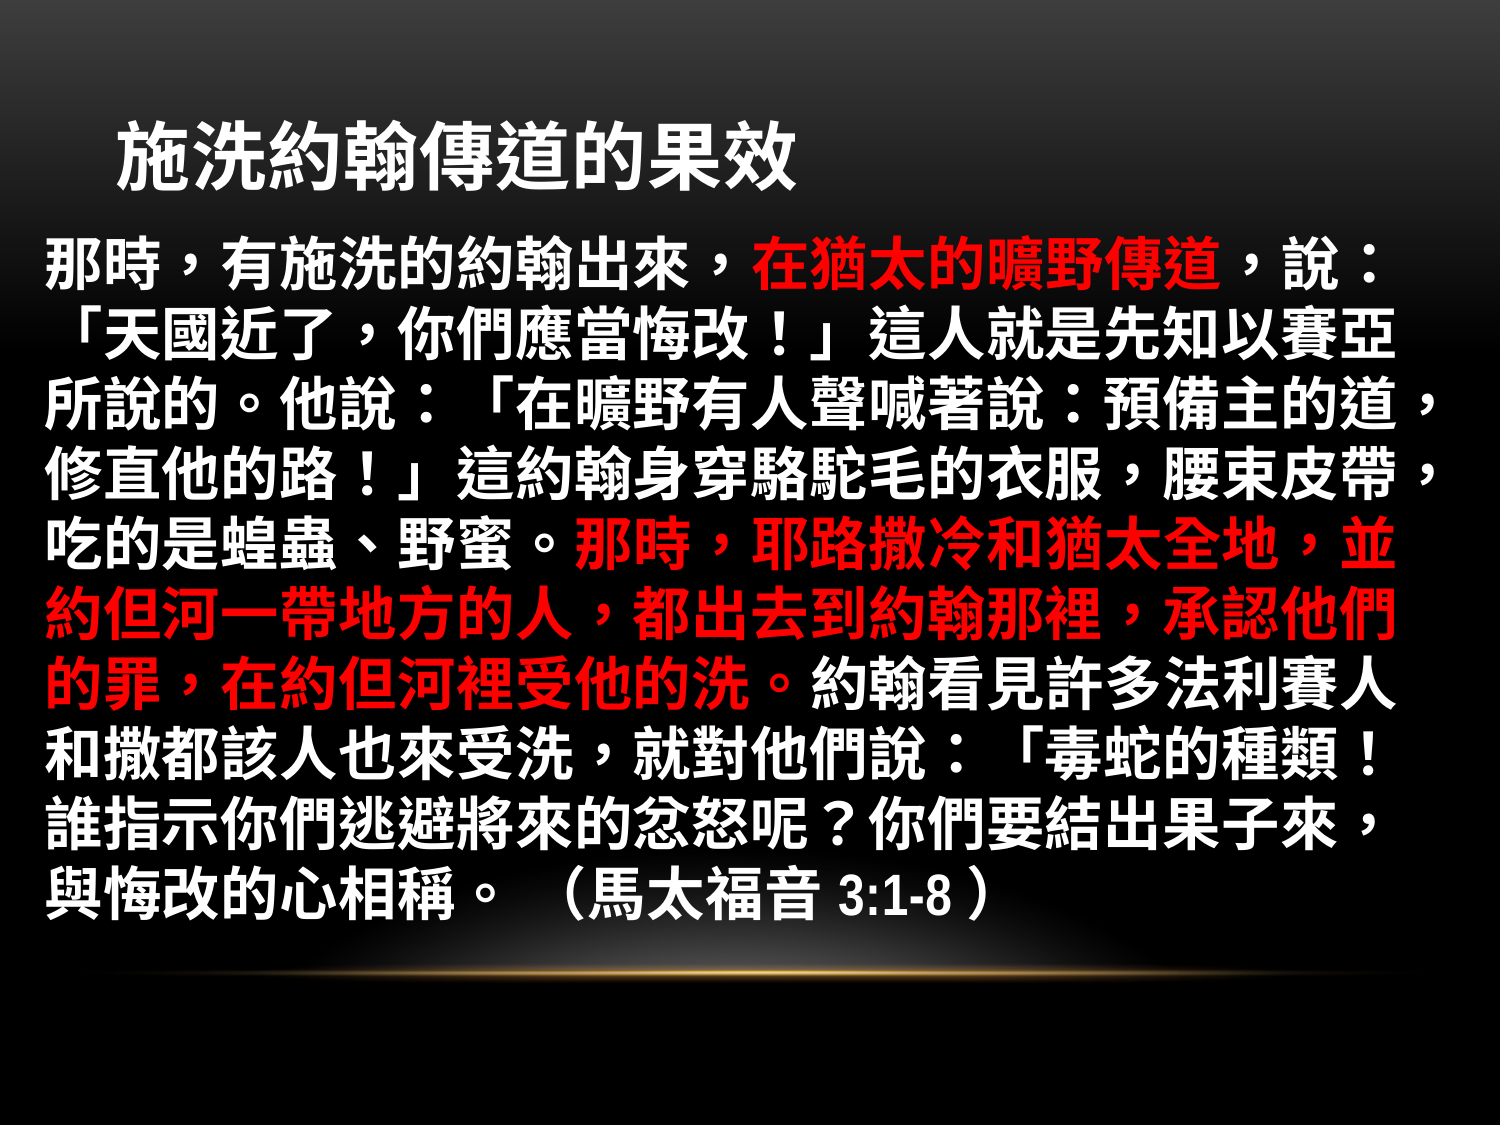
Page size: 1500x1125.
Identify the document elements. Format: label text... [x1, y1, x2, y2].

list 那時，有施洗的約翰出來，在猶太的曠野傳道，說： 「天國近了，你們應當悔改！」這人就是先知以賽亞所說的。他說：「在曠野有人聲喊著說：預備主的道，修直他的路！」這約翰身穿駱駝毛的衣服，腰束皮帶，吃的是蝗蟲、野蜜。那時，耶路撒冷和猶太全地，並約但河一帶地方的人，都出去到約翰那裡，承認他們的罪，在約但河裡受他的洗。約翰看見許多法利賽人和撒都該人也來受洗，就對他們說：「毒蛇的種類！誰指示你們逃避將來的忿怒呢？你們要結出果子來，與悔改的心相稱。 （馬太福音3:1-8） [29, 219, 1459, 1005]
picture [0, 0, 1500, 1125]
title 施洗約翰傳道的果效 [100, 19, 1401, 207]
